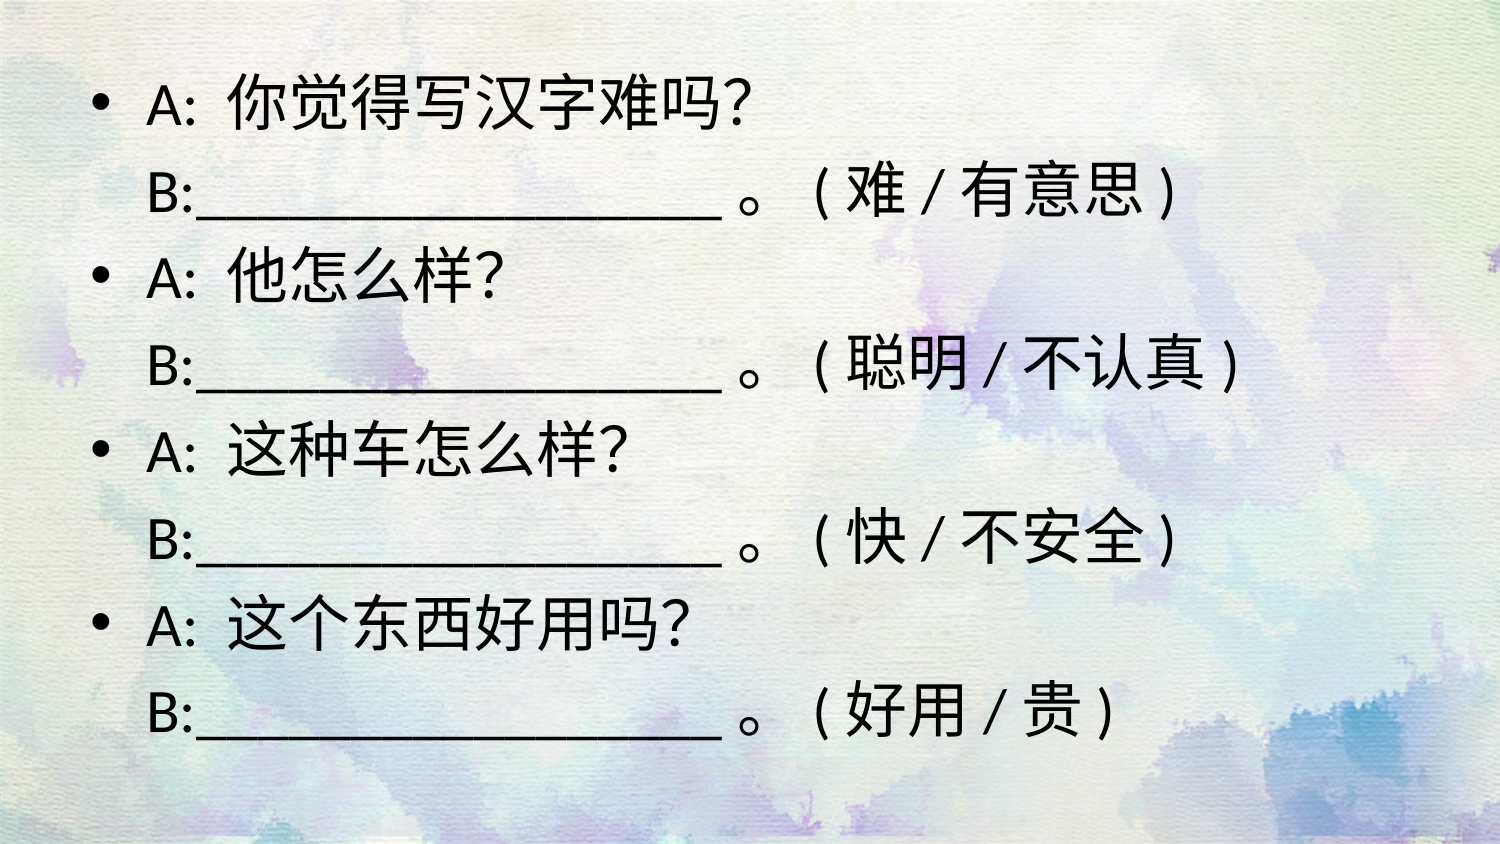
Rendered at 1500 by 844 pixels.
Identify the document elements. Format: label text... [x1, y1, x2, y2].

list A: 你觉得写汉字难吗？ B:_________________。(难/有意思) A: 他怎么样？ B:_________________。(聪明/不认真) A: 这种车怎么样？ B:_________________。(快/不安全) A: 这个东西好用吗？ B:_________________。(好用/贵) [75, 55, 1425, 754]
picture [0, 0, 1500, 844]
